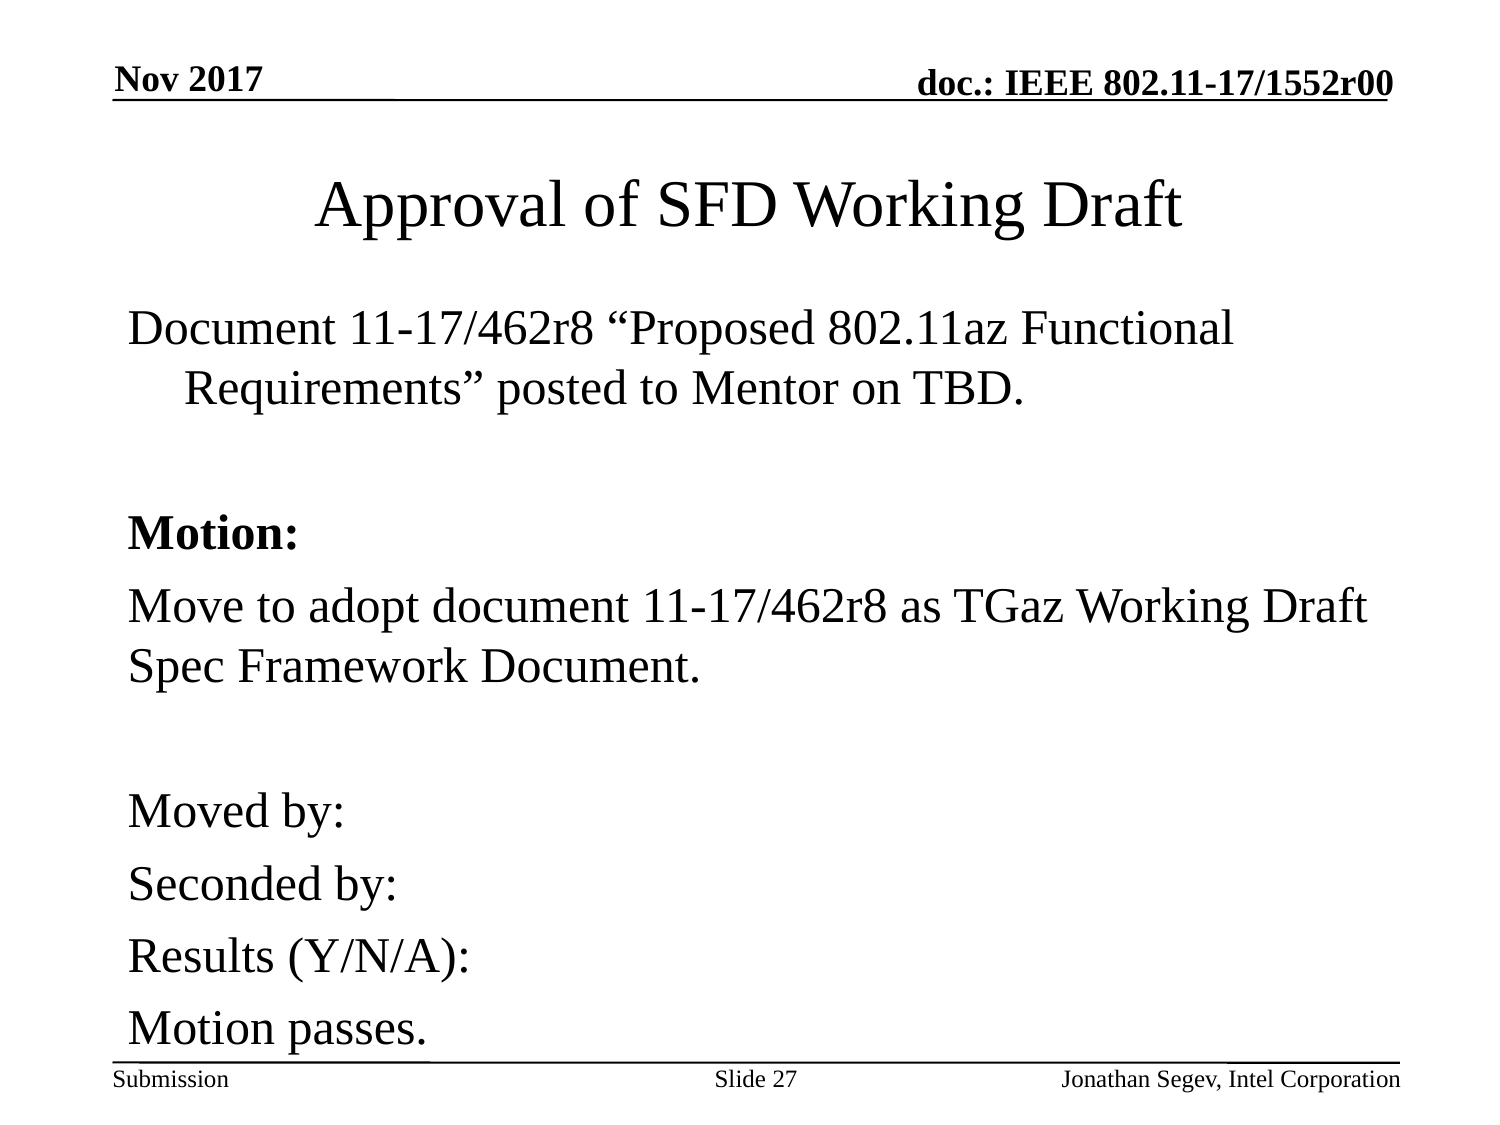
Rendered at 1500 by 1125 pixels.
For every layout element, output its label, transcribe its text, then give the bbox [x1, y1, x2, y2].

footer Jonathan Segev, Intel Corporation [878, 1061, 1402, 1093]
title Approval of SFD Working Draft [112, 112, 1388, 286]
list Document 11-17/462r8 “Proposed 802.11az Functional Requirements” posted to Mentor on TBD. Motion: Move to adopt document 11-17/462r8 as TGaz Working Draft Spec Framework Document. Moved by: Seconded by: Results (Y/N/A): Motion passes. [112, 286, 1388, 1000]
slide_number Slide 27 [712, 1061, 800, 1123]
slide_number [114, 54, 423, 100]
